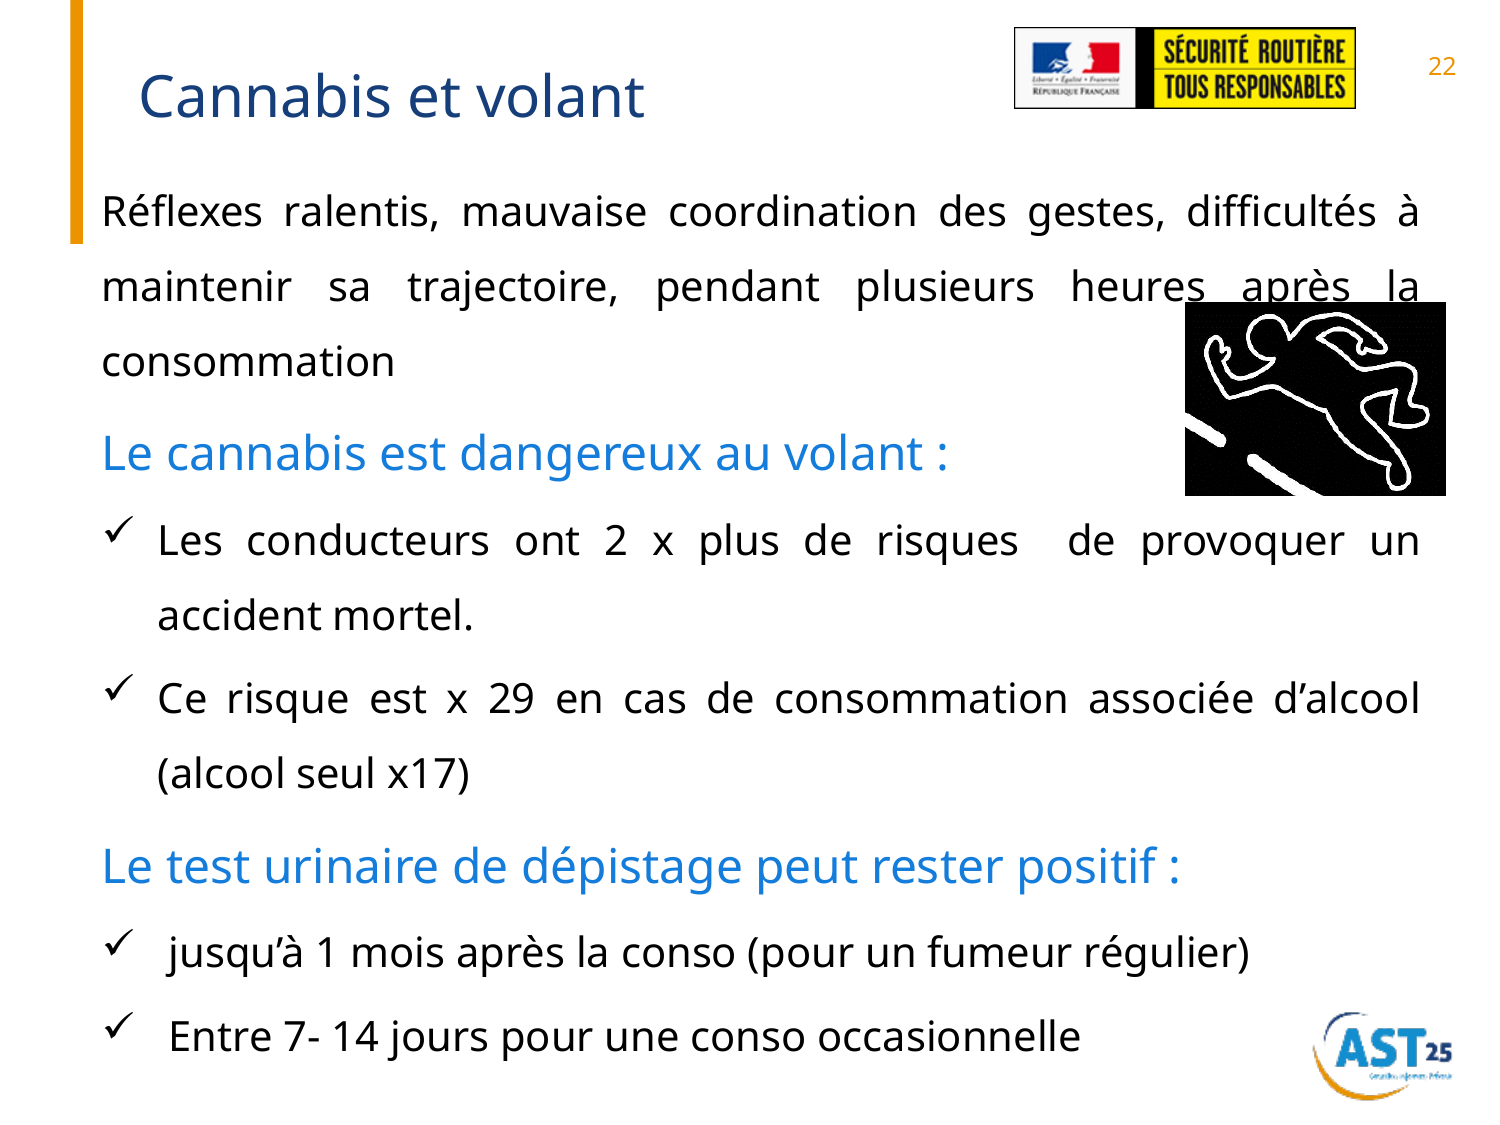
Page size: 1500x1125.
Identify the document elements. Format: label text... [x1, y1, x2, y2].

picture [1307, 1000, 1461, 1110]
slide_number 22 [1362, 42, 1472, 103]
picture [1014, 27, 1357, 109]
picture [1184, 302, 1447, 496]
title Cannabis et volant [123, 7, 1249, 137]
list Réflexes ralentis, mauvaise coordination des gestes, difficultés à maintenir sa trajectoire, pendant plusieurs heures après la consommation Le cannabis est dangereux au volant : Les conducteurs ont 2 x plus de risques de provoquer un accident mortel. Ce risque est x 29 en cas de consommation associée d’alcool (alcool seul x17) Le test urinaire de dépistage peut rester positif : jusqu’à 1 mois après la conso (pour un fumeur régulier) Entre 7- 14 jours pour une conso occasionnelle [86, 152, 1437, 1083]
